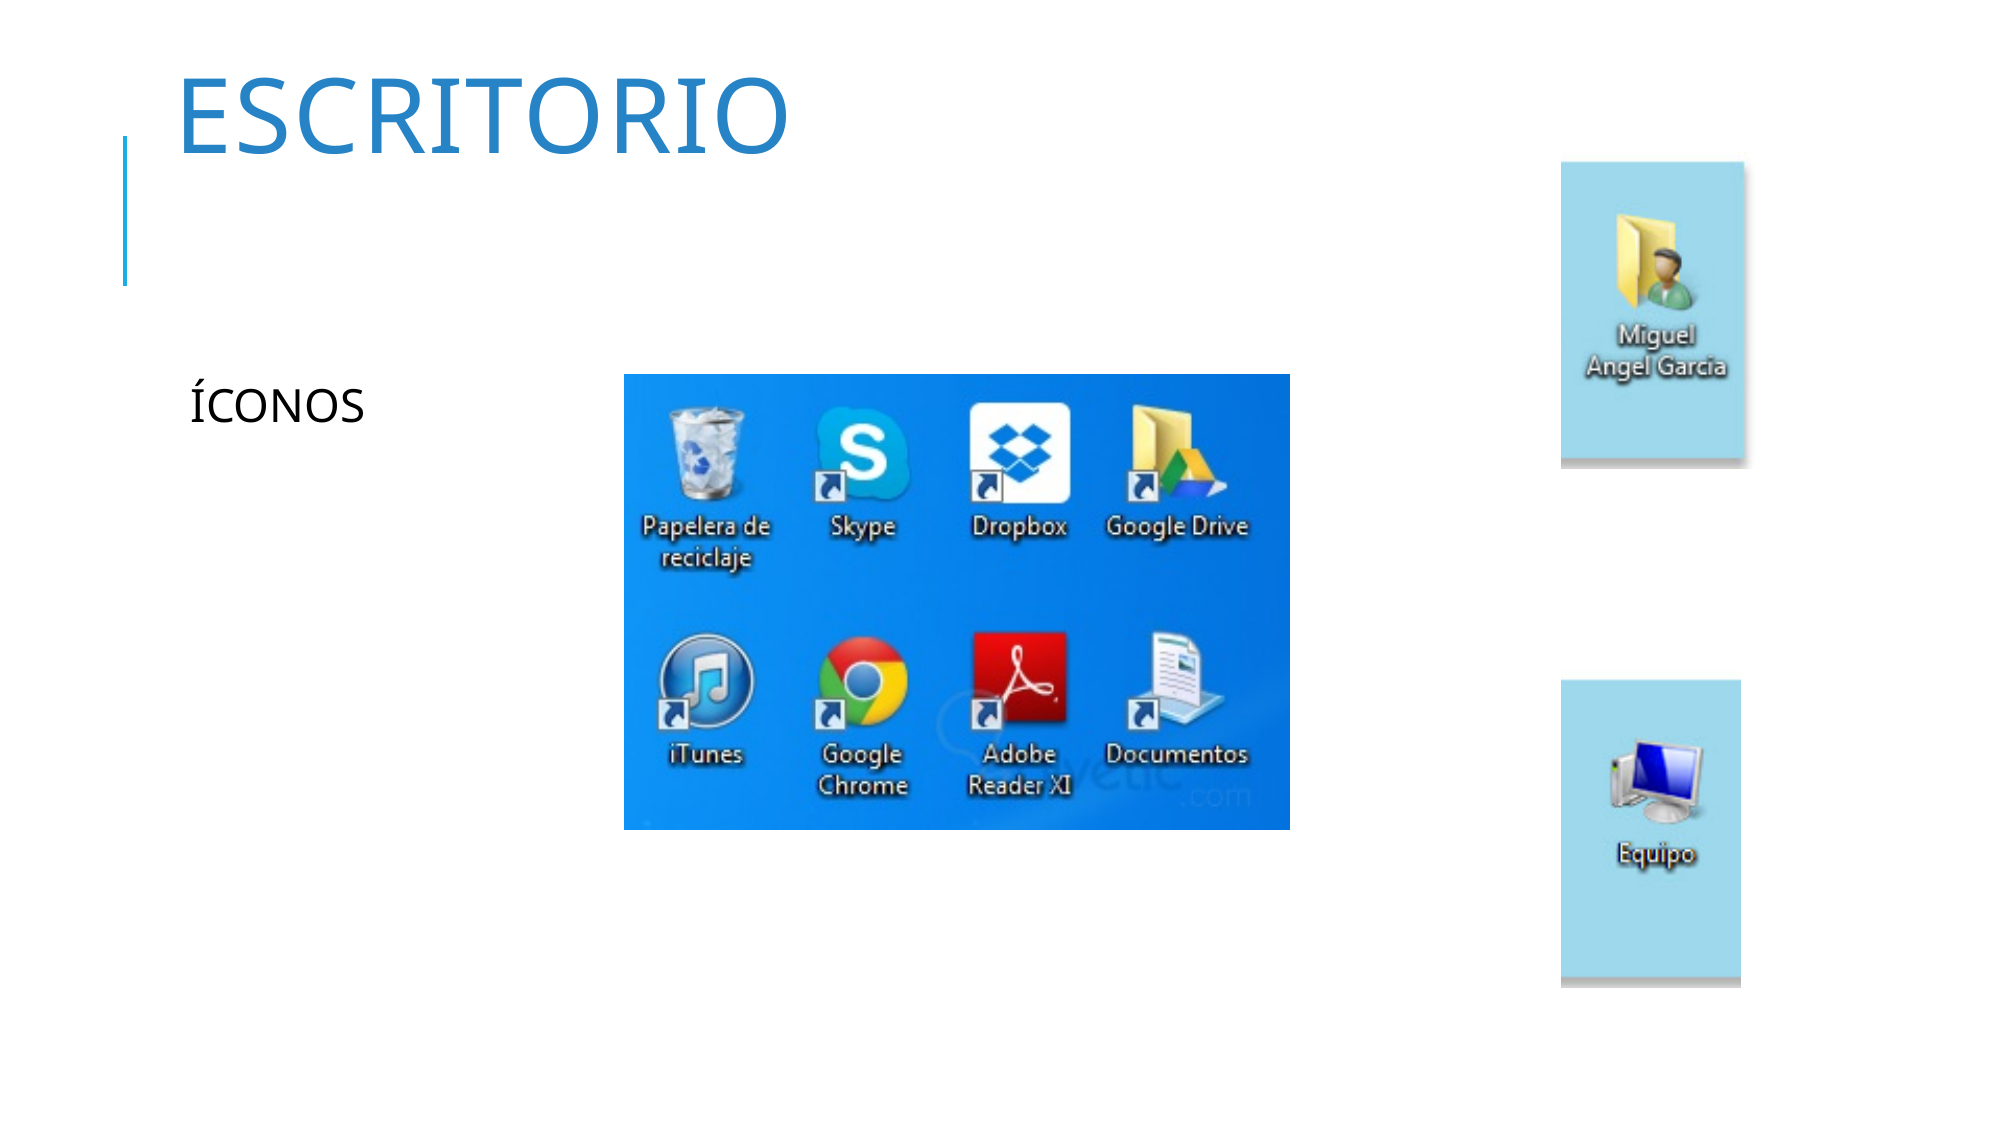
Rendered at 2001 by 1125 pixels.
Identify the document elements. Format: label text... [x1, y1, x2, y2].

list ÍCONOS [168, 375, 1763, 1035]
picture [1560, 151, 1755, 470]
picture [1561, 670, 1742, 988]
picture [624, 374, 1290, 830]
text_box ESCRITORIO [159, 0, 1755, 247]
